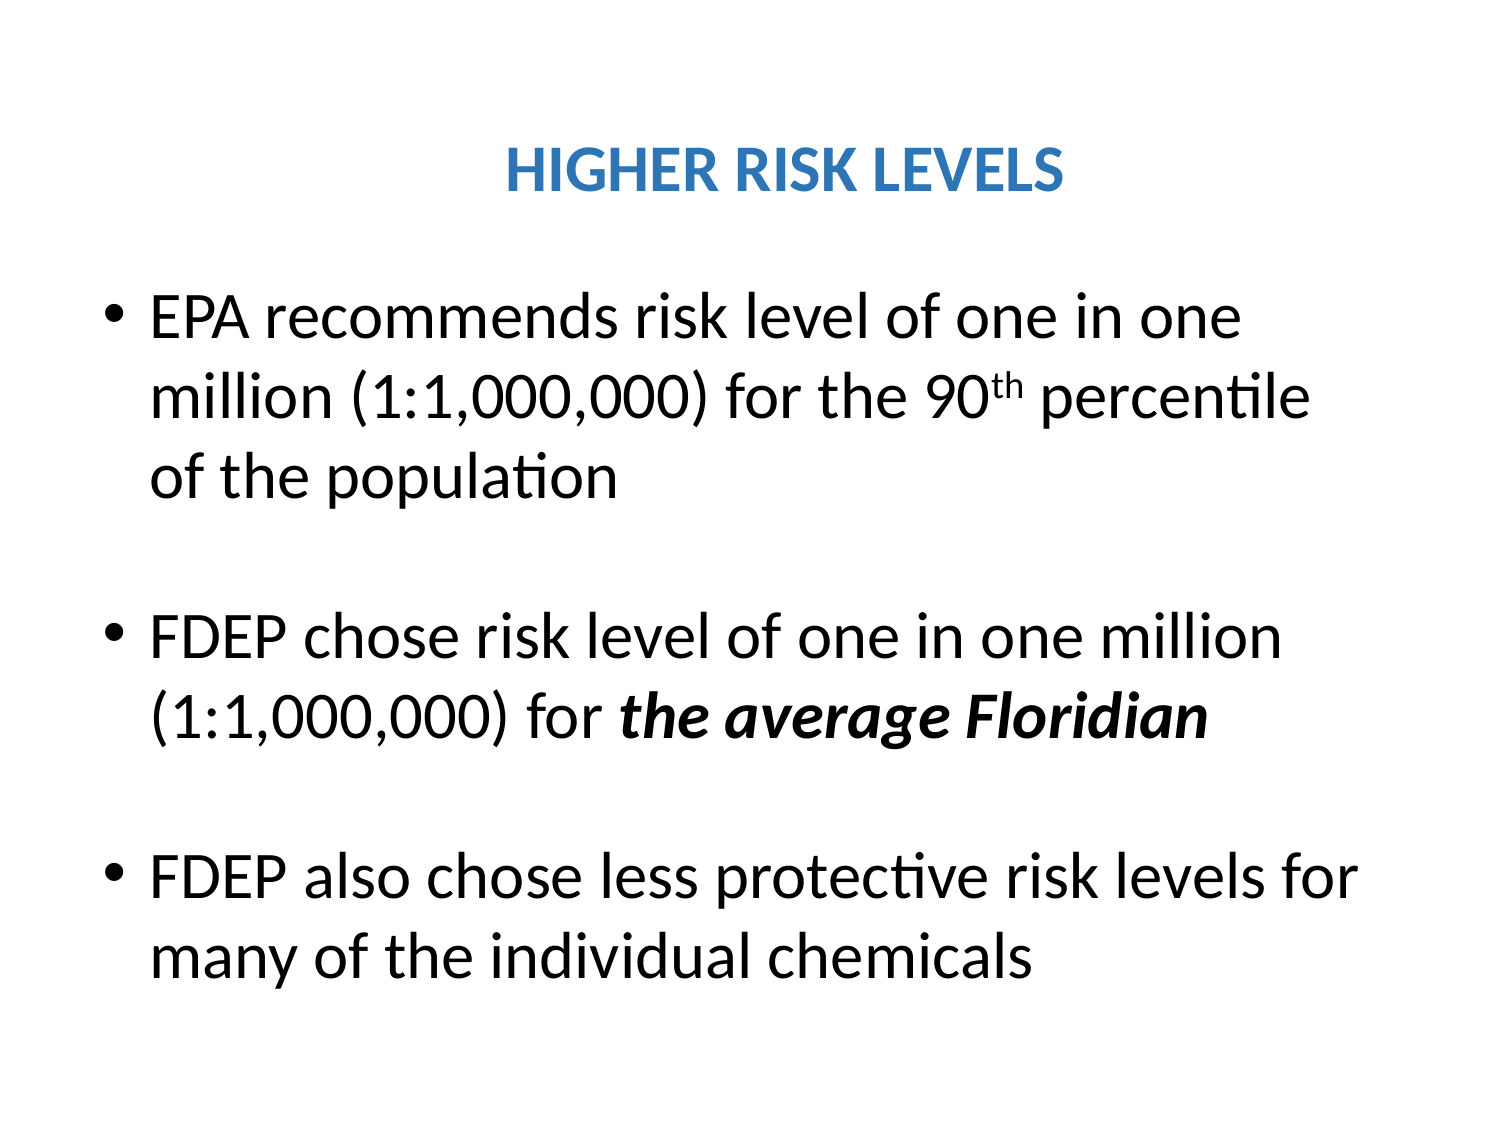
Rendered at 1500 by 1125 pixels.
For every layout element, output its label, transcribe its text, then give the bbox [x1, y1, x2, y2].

text_box EPA recommends risk level of one in one million (1:1,000,000) for the 90th percentile of the population FDEP chose risk level of one in one million (1:1,000,000) for the average Floridian FDEP also chose less protective risk levels for many of the individual chemicals [87, 219, 1394, 999]
text_box HIGHER RISK LEVELS [154, 116, 1418, 212]
